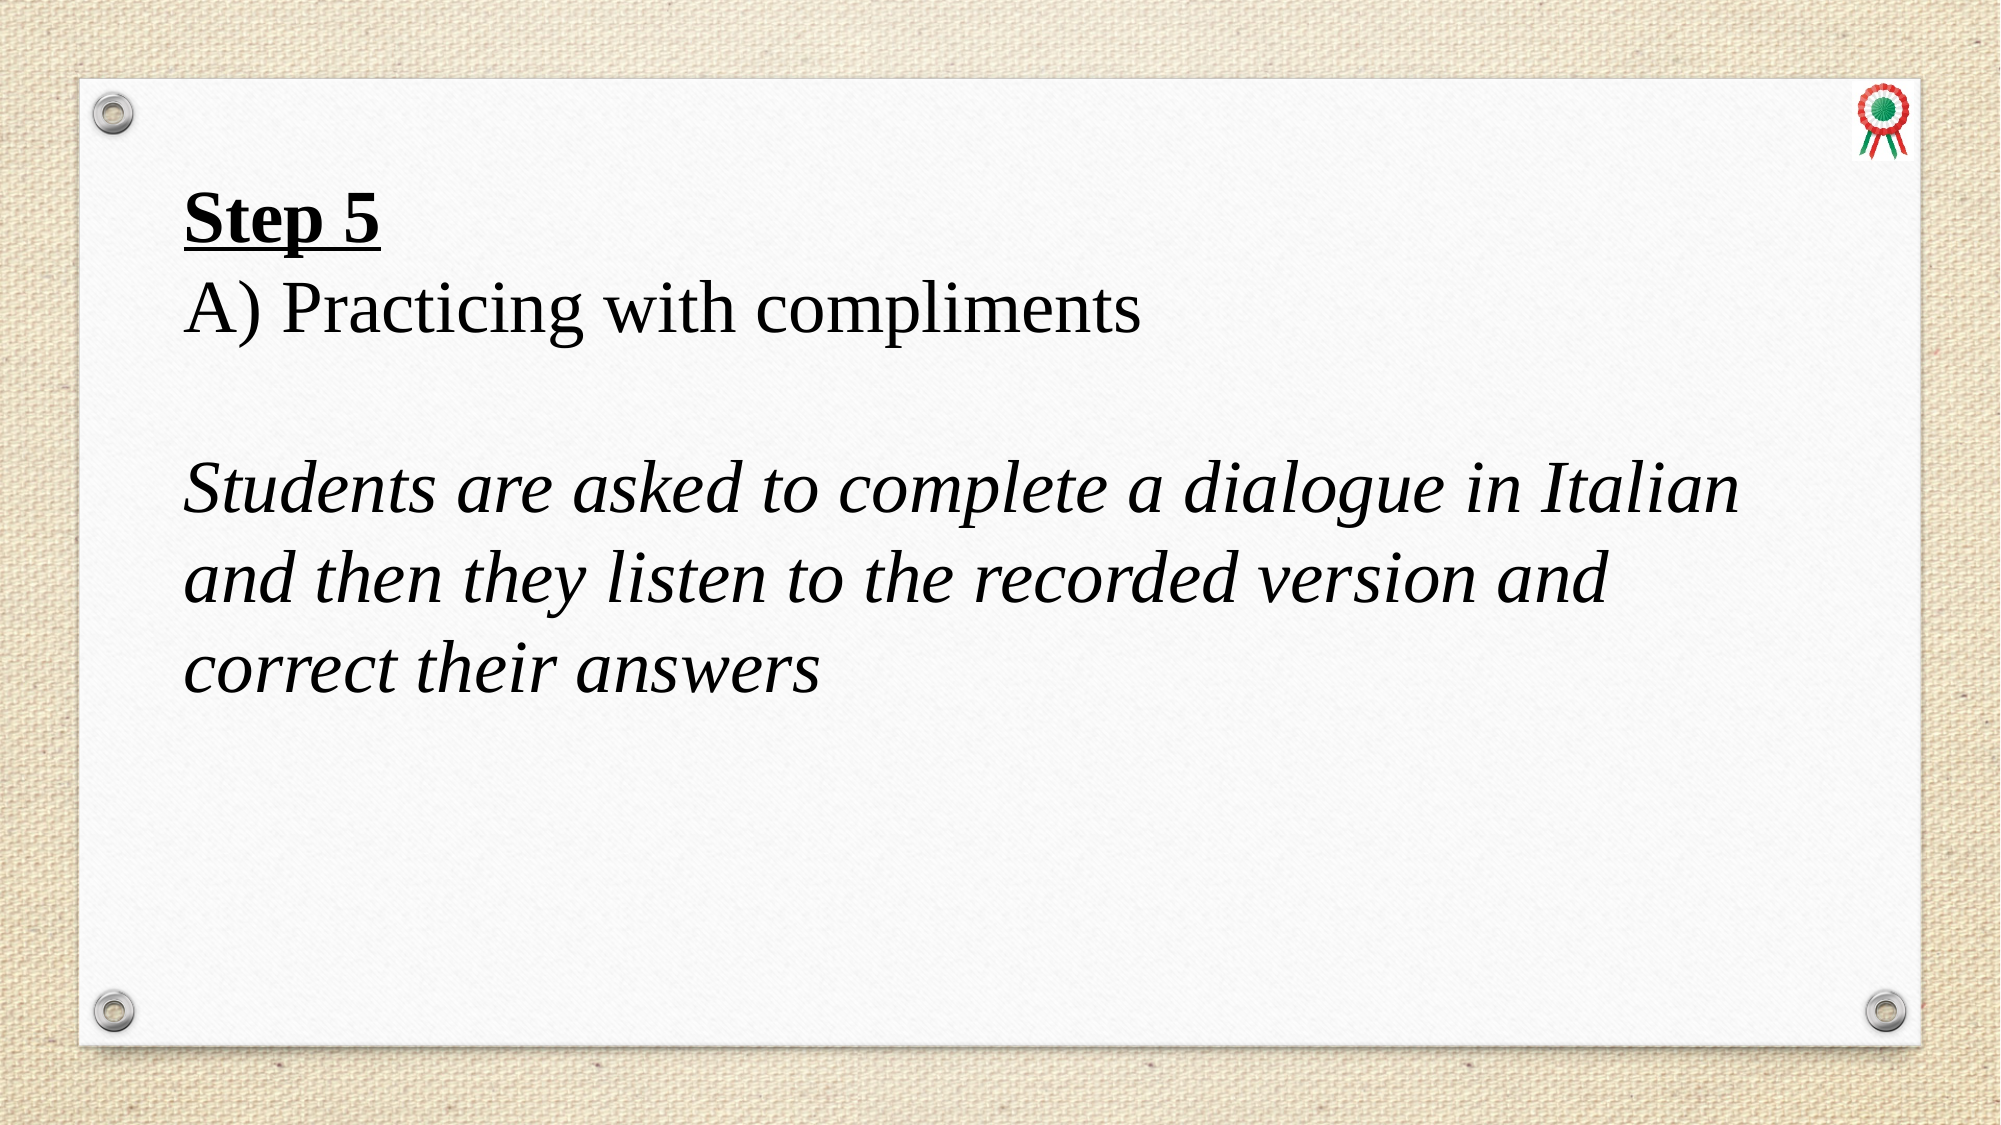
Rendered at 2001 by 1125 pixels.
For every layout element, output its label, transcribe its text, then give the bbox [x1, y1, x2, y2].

picture [0, 0, 2001, 1125]
text_box Step 5 A) Practicing with compliments Students are asked to complete a dialogue in Italian and then they listen to the recorded version and correct their answers [168, 160, 1833, 761]
